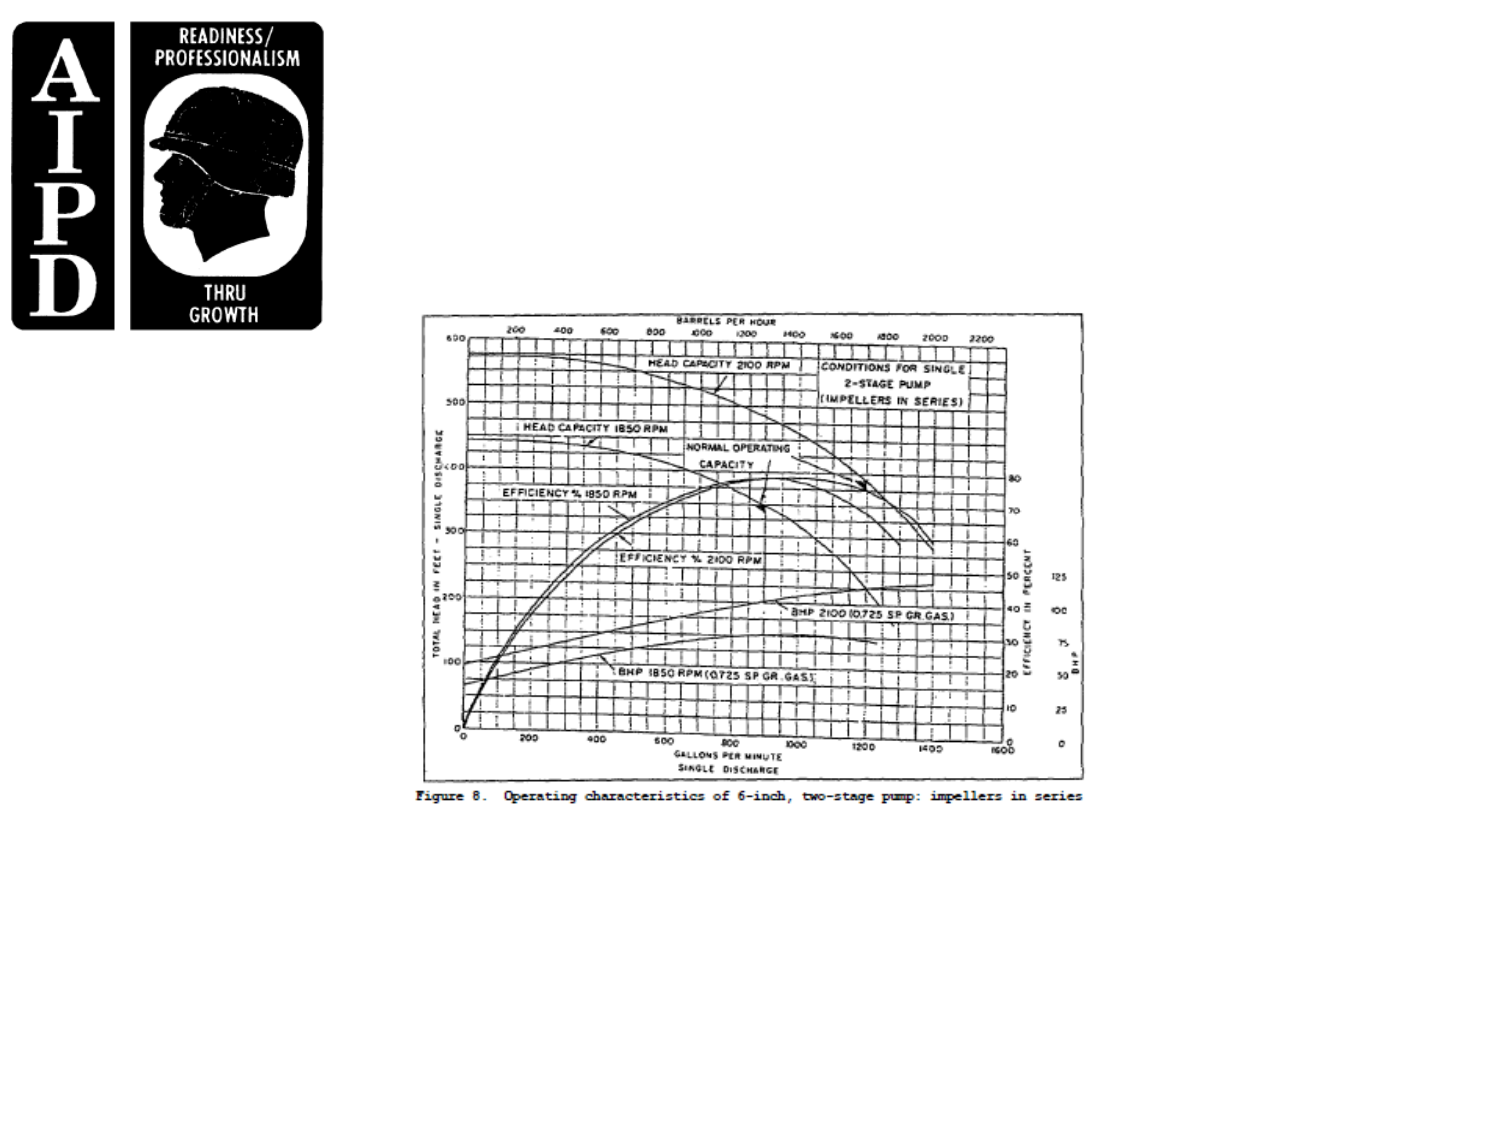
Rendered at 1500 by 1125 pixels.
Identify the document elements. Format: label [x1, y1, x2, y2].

picture [383, 301, 1117, 824]
picture [0, 12, 343, 338]
